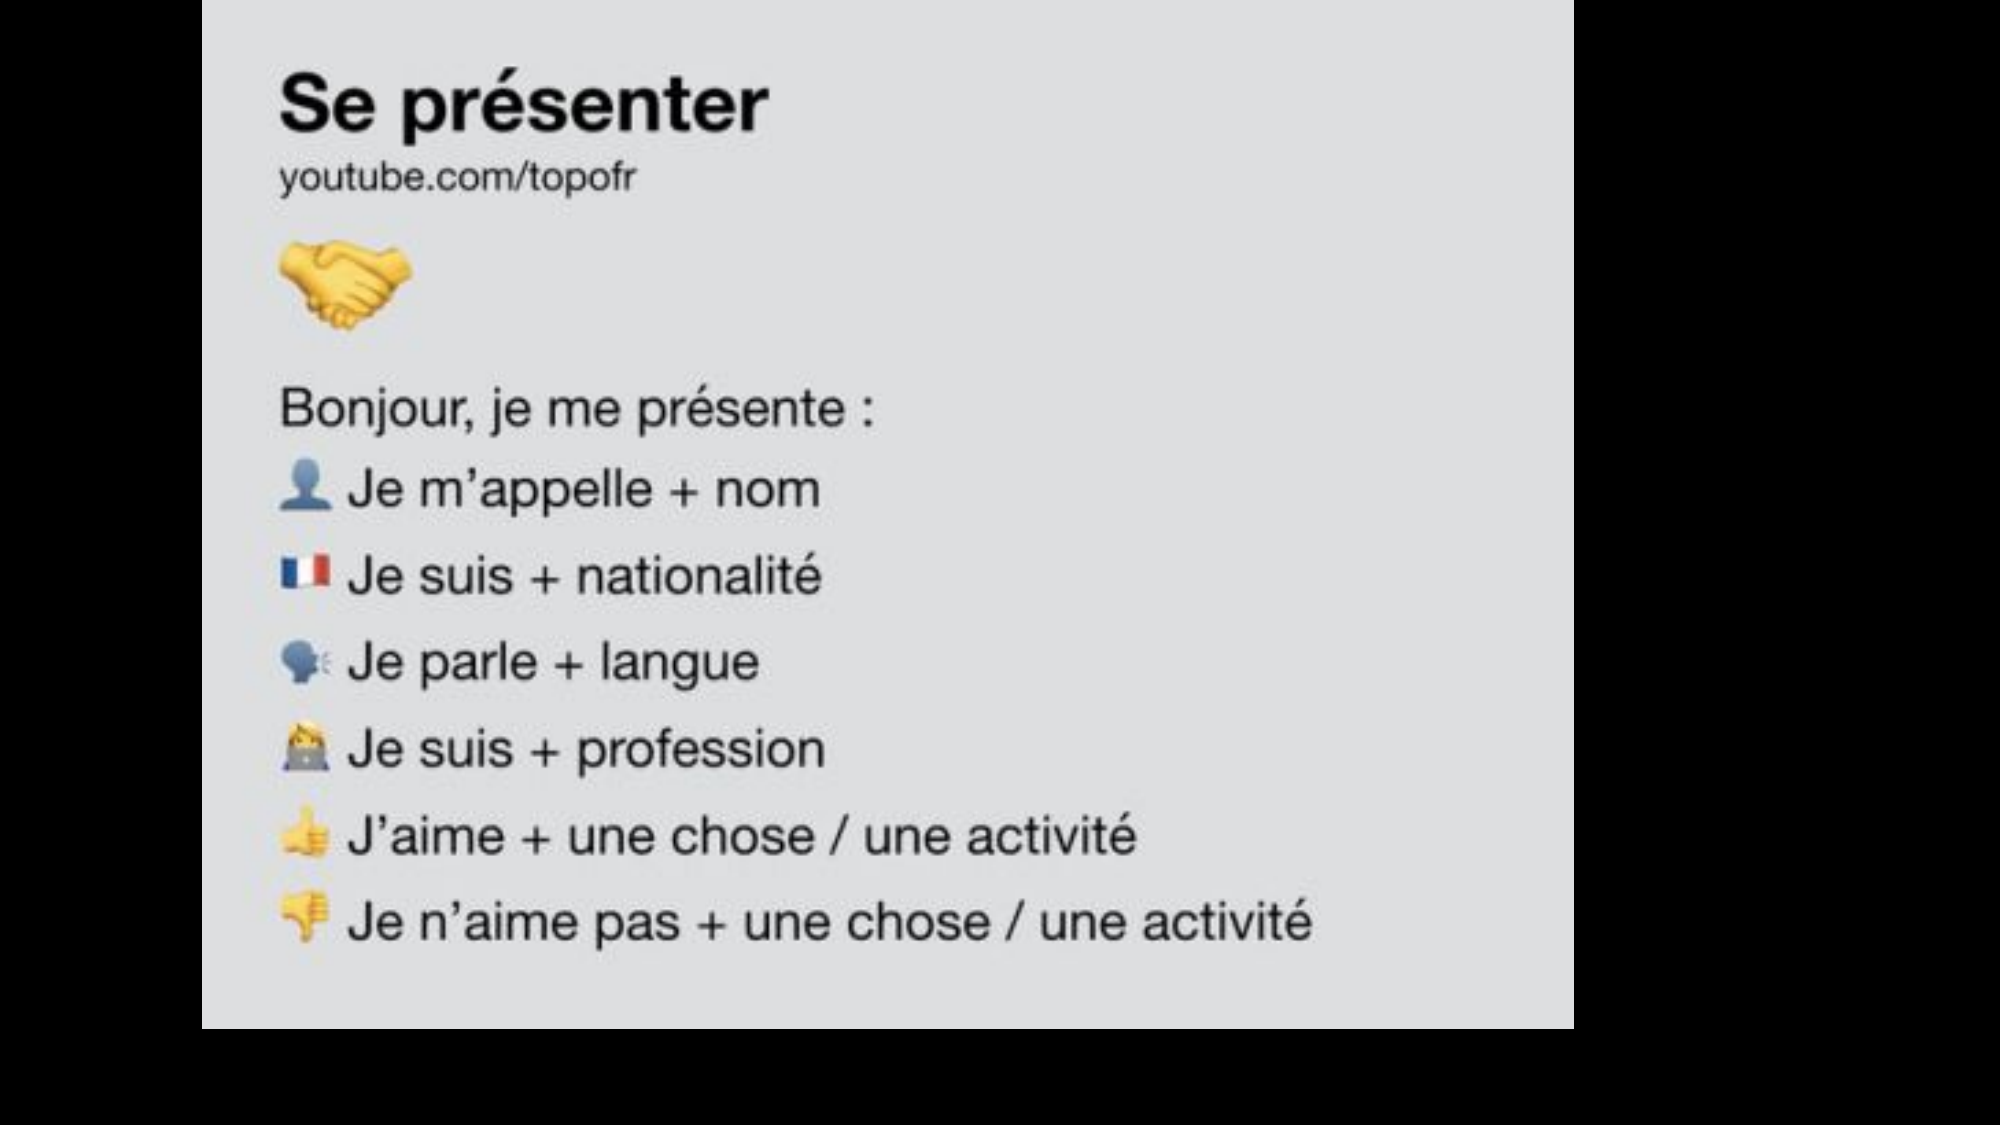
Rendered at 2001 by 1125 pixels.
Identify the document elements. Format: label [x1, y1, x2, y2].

list [202, 0, 1574, 1029]
